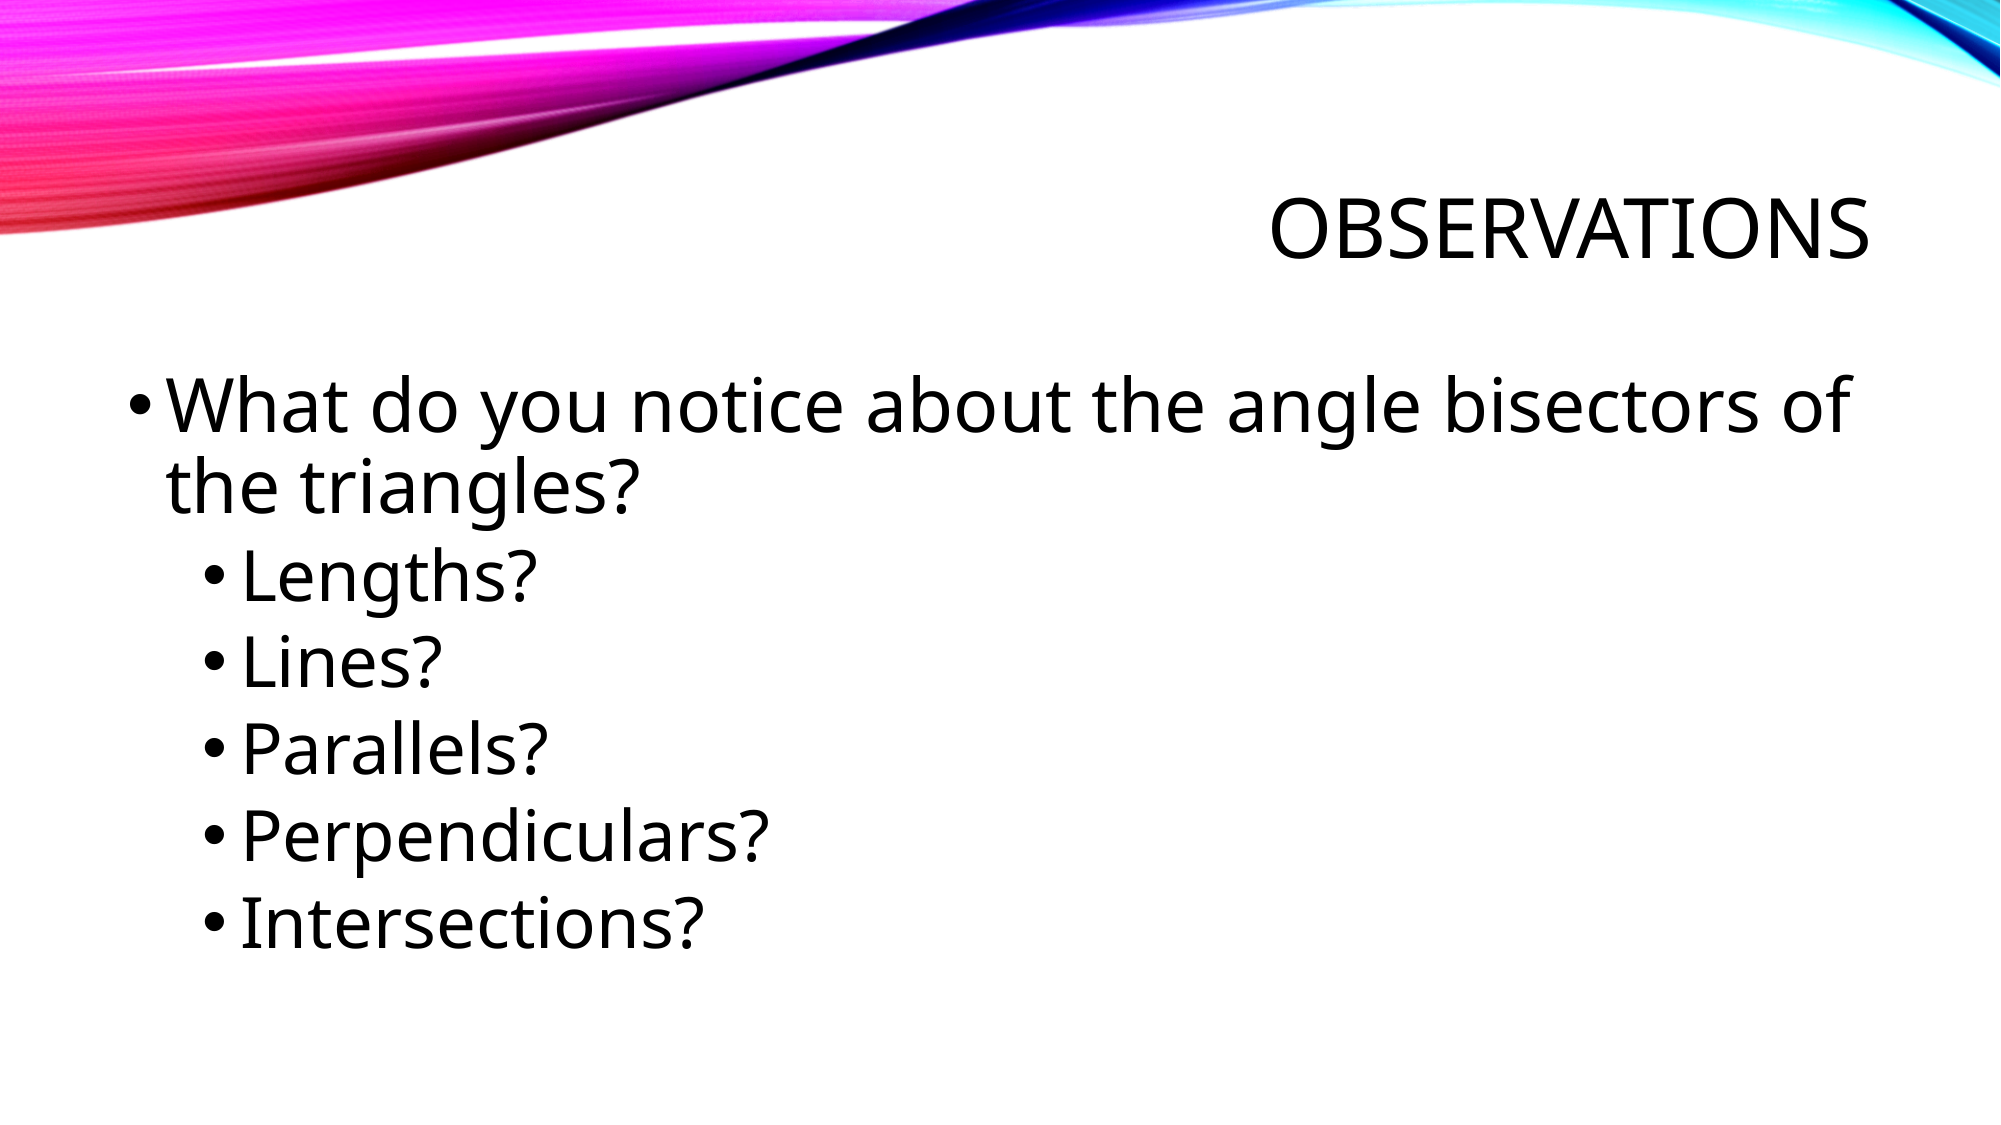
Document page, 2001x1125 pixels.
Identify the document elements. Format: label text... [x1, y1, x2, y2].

picture [0, 0, 2000, 237]
picture [1890, 0, 2000, 75]
list What do you notice about the angle bisectors of the triangles? Lengths? Lines? Parallels? Perpendiculars? Intersections? [112, 360, 1888, 1021]
picture [1910, 0, 2000, 45]
title Observations [474, 125, 1888, 338]
